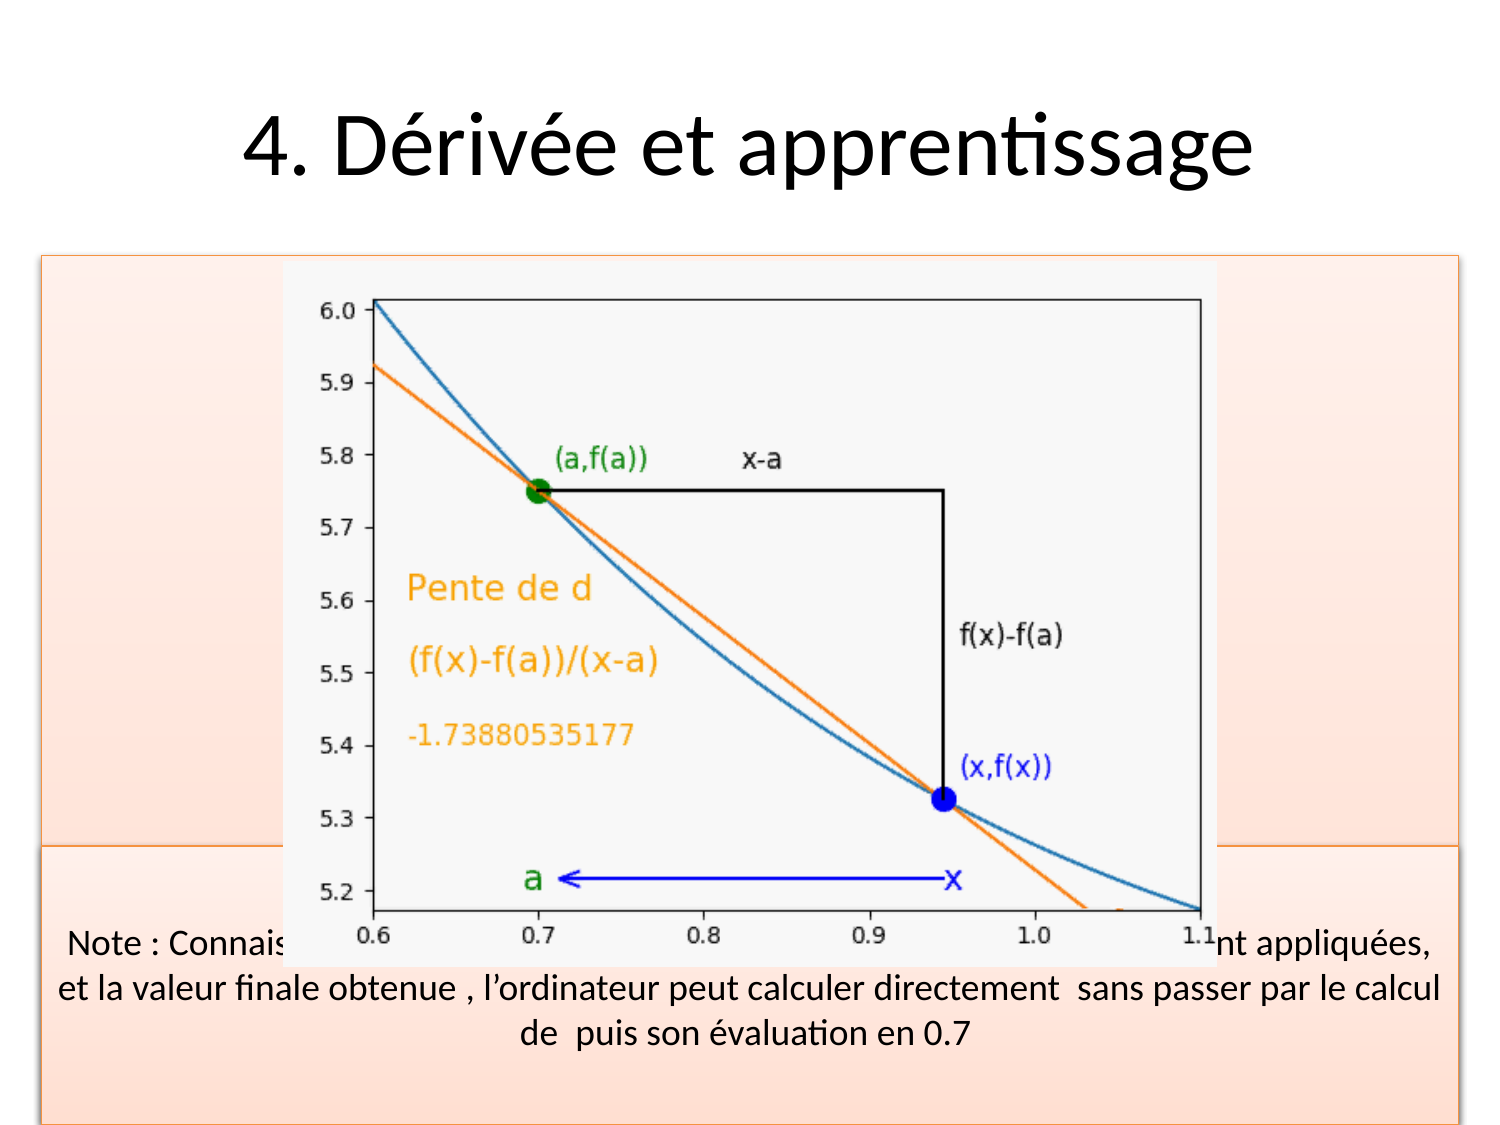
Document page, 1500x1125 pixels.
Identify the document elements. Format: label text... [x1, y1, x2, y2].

picture [0, 337, 282, 906]
picture [1218, 337, 1500, 906]
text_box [282, 260, 1218, 968]
title 4. Dérivée et apprentissage [75, 45, 1425, 233]
